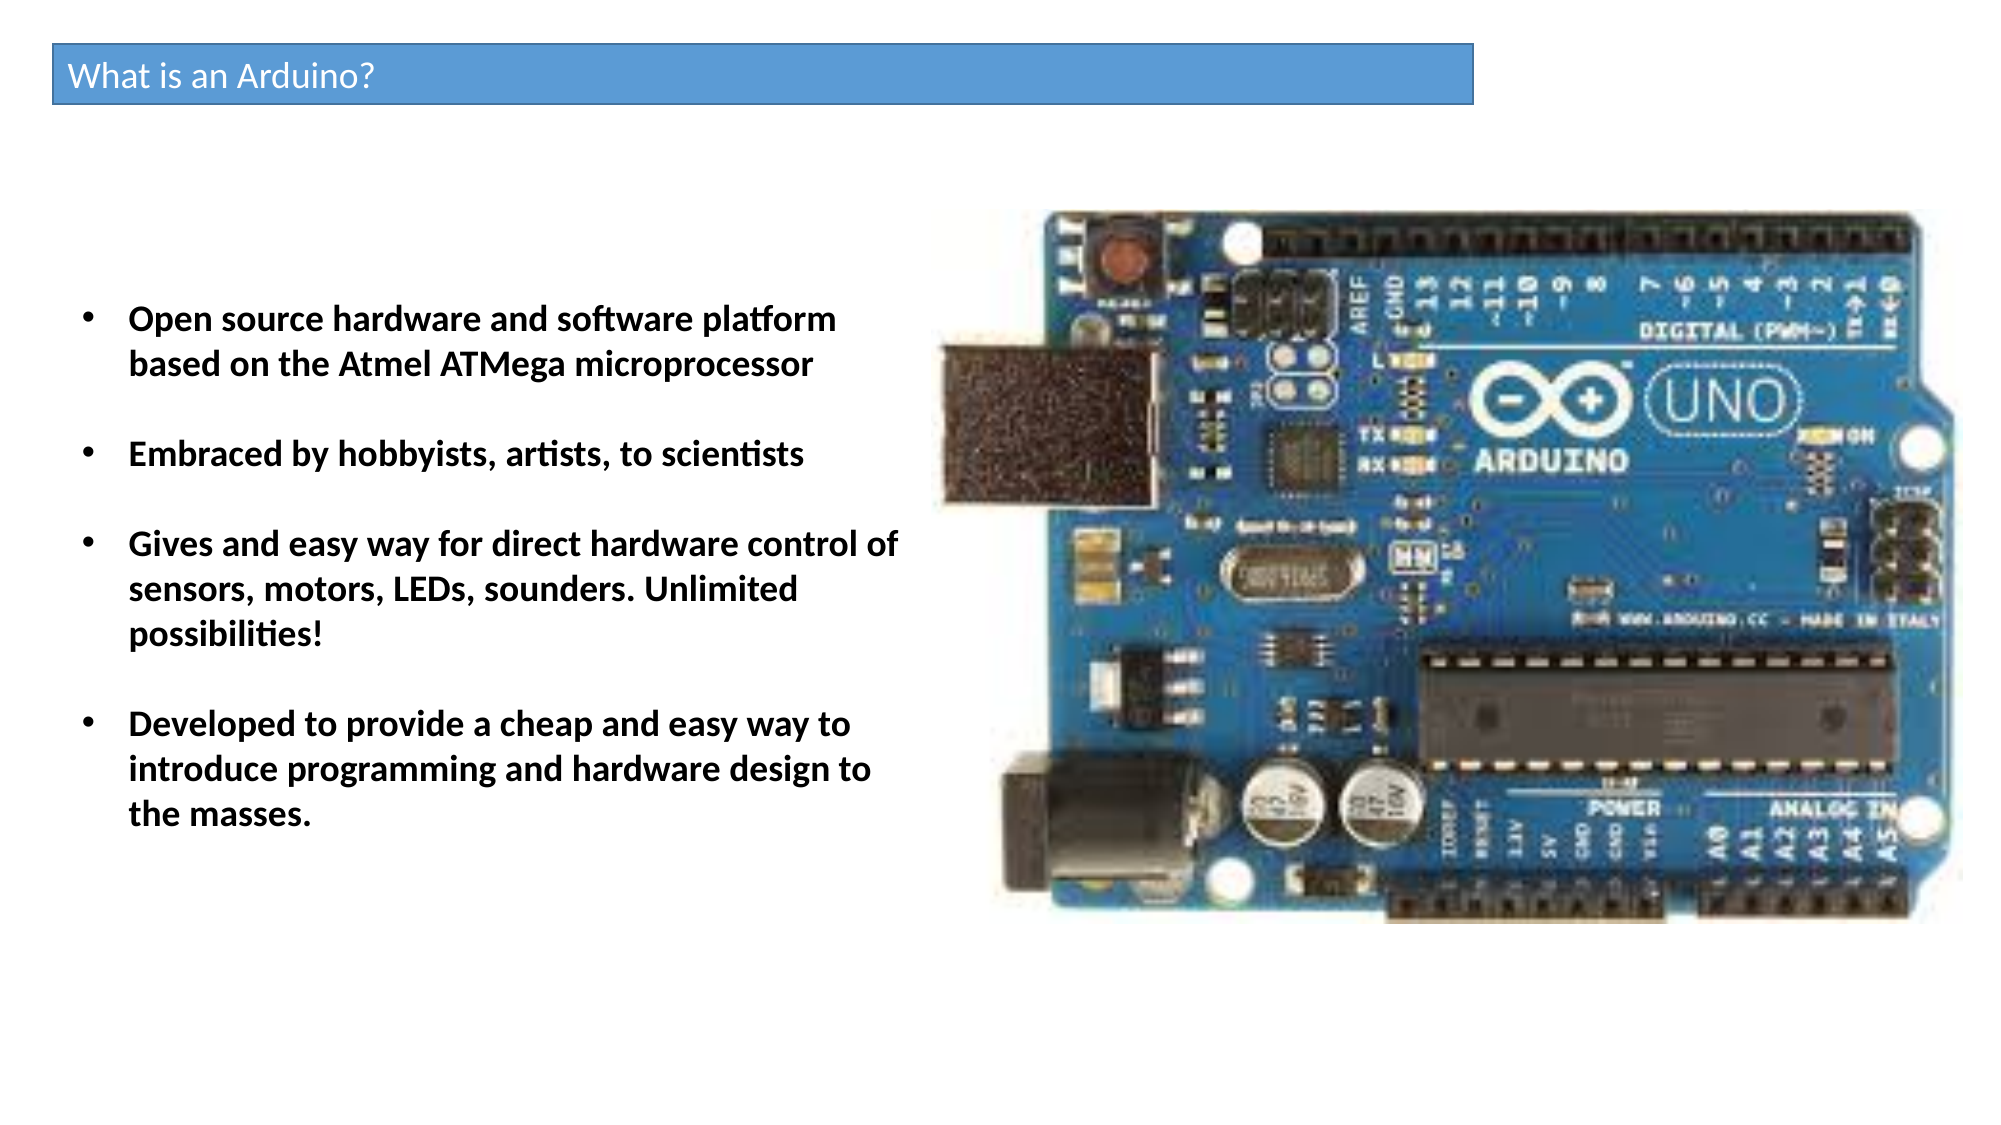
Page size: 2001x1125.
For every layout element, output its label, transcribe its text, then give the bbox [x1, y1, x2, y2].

picture [931, 209, 1963, 924]
text_box Open source hardware and software platform based on the Atmel ATMega microprocessor Embraced by hobbyists, artists, to scientists Gives and easy way for direct hardware control of sensors, motors, LEDs, sounders. Unlimited possibilities! Developed to provide a cheap and easy way to introduce programming and hardware design to the masses. [67, 286, 931, 842]
text_box What is an Arduino? [52, 43, 1474, 105]
